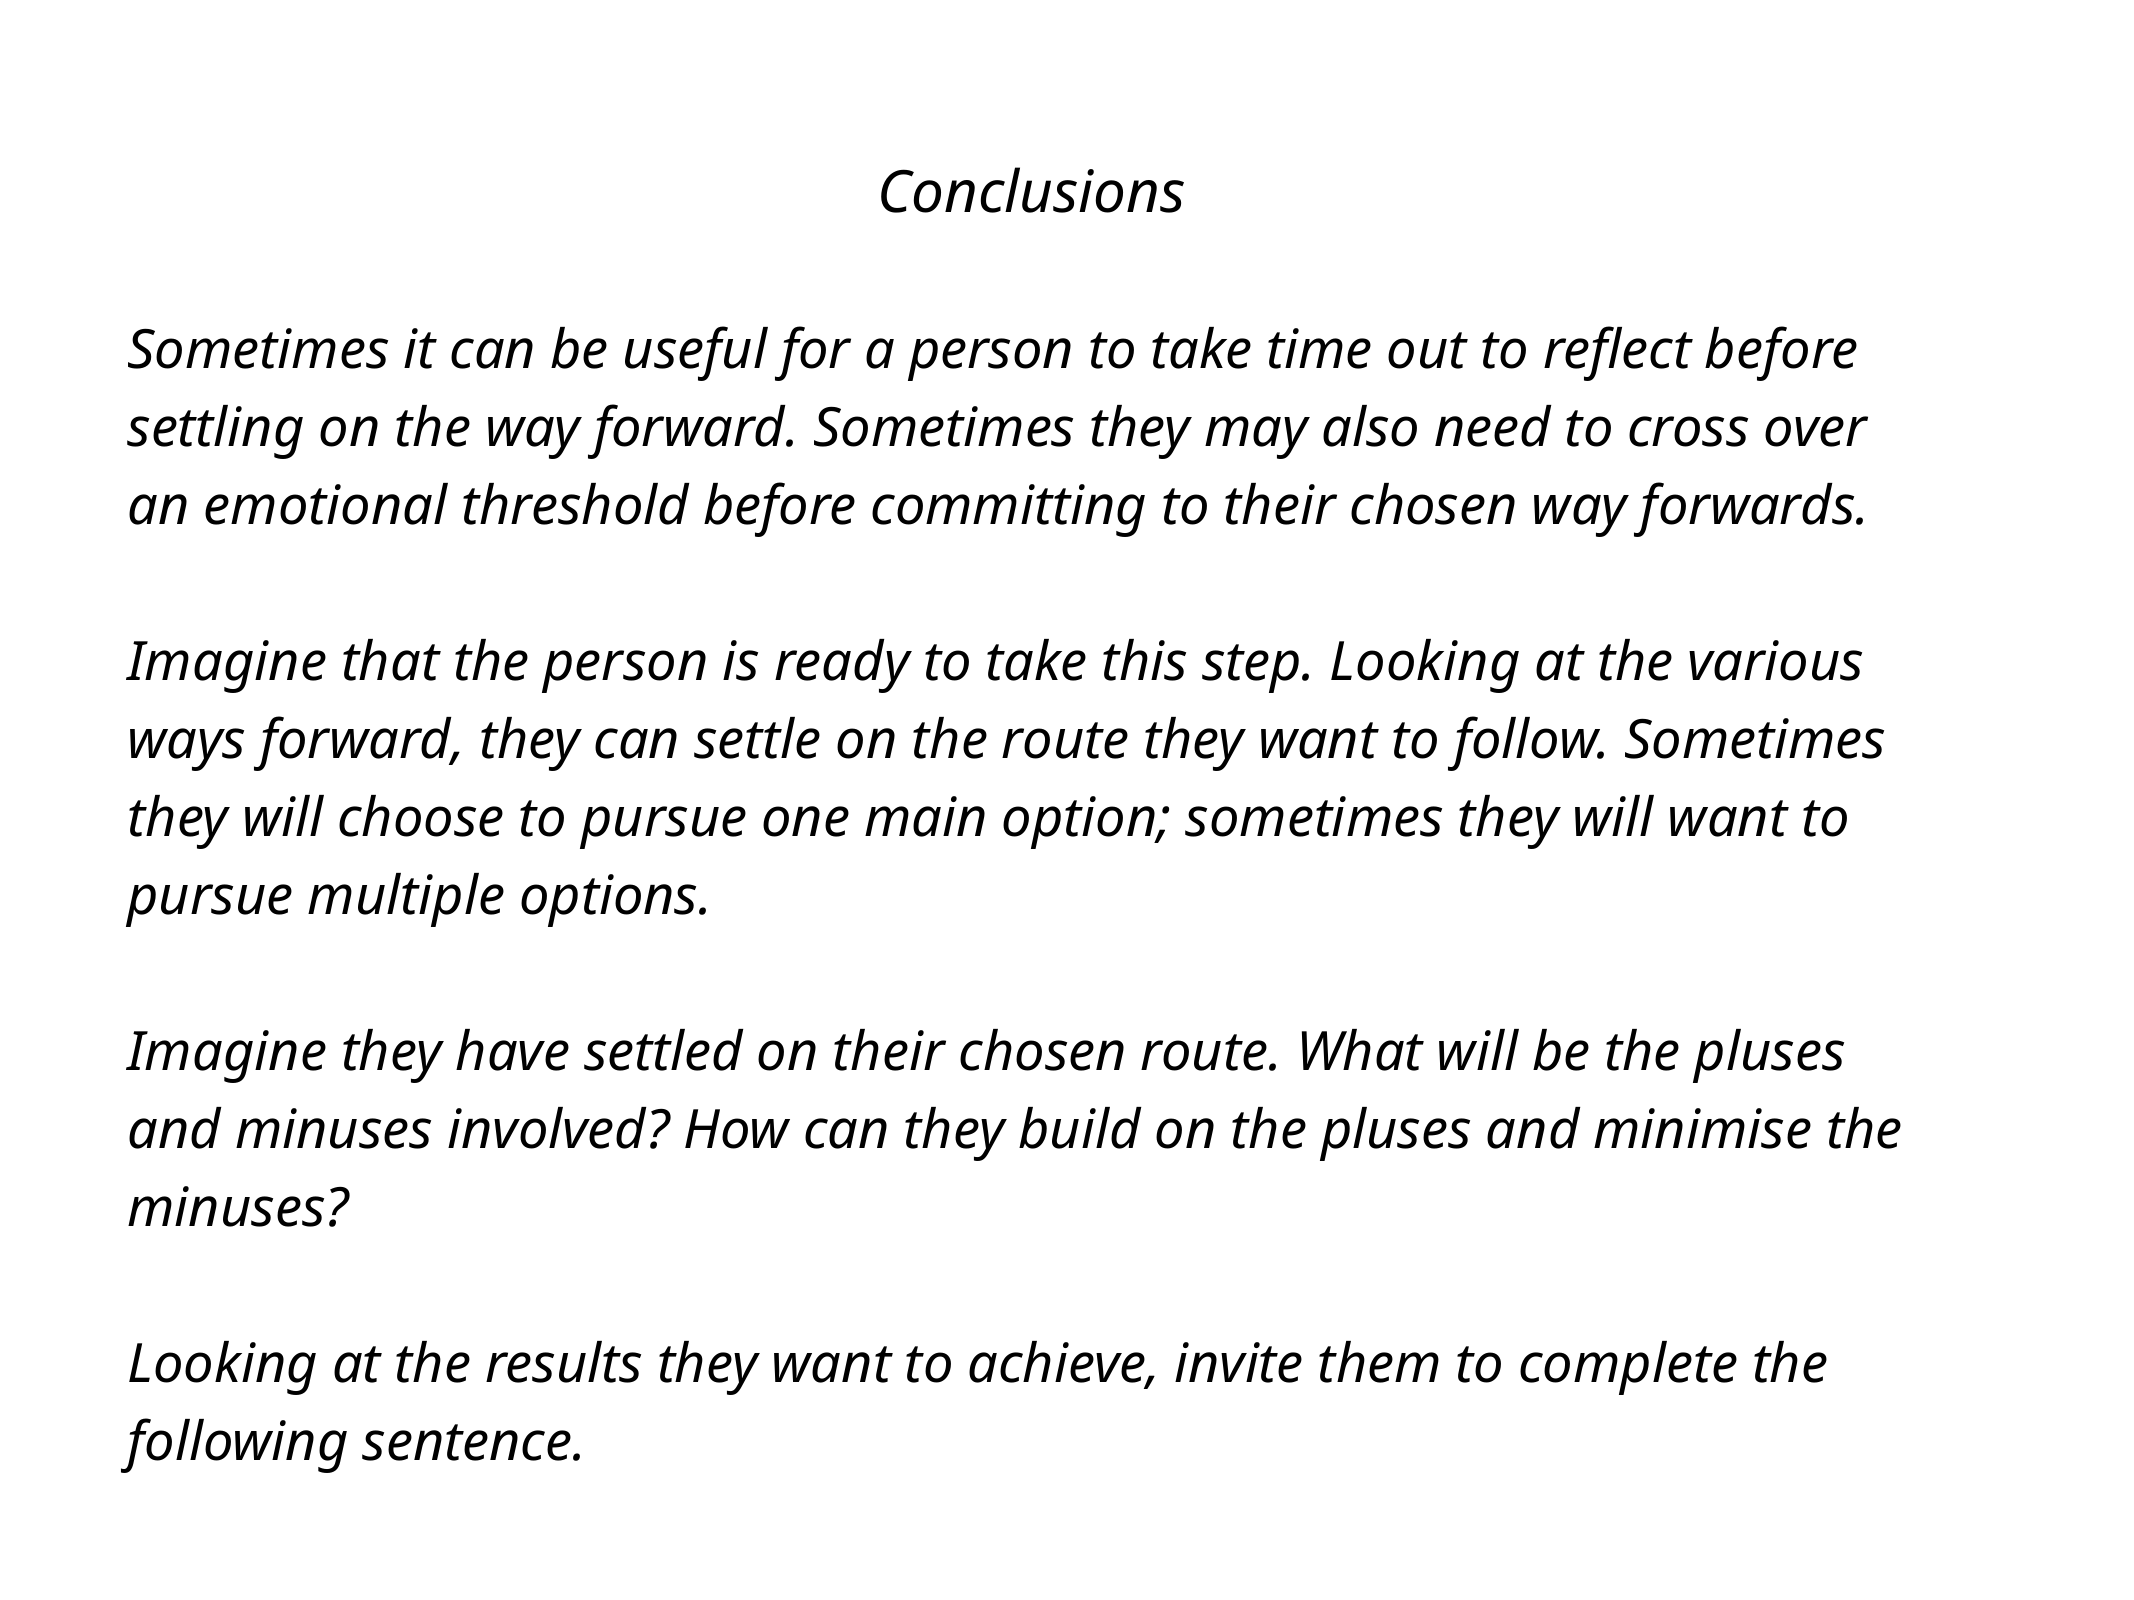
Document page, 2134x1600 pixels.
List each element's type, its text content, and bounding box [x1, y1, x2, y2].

text_box Conclusions Sometimes it can be useful for a person to take time out to reflect before settling on the way forward. Sometimes they may also need to cross over an emotional threshold before committing to their chosen way forwards. Imagine that the person is ready to take this step. Looking at the various ways forward, they can settle on the route they want to follow. Sometimes they will choose to pursue one main option; sometimes they will want to pursue multiple options. Imagine they have settled on their chosen route. What will be the pluses and minuses involved? How can they build on the pluses and minimise the minuses? Looking at the results they want to achieve, invite them to complete the following sentence. [118, 130, 2015, 1600]
